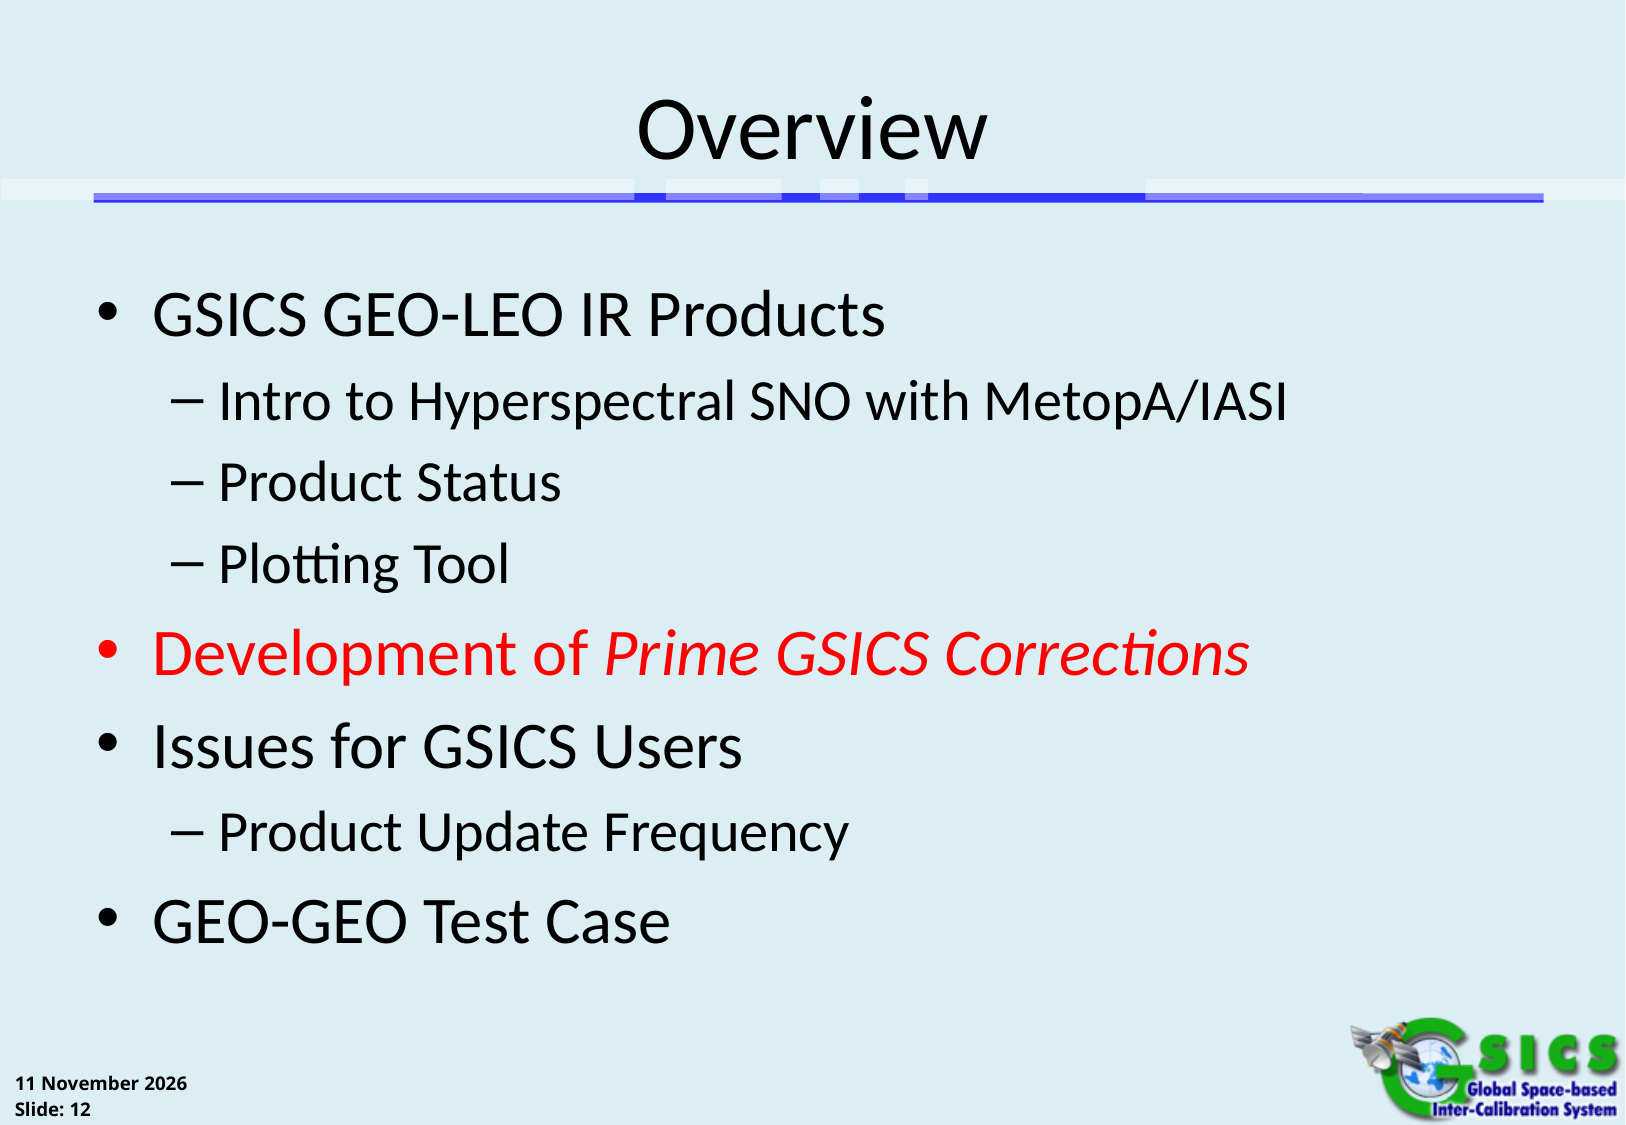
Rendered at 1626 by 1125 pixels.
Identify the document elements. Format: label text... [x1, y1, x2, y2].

title Overview [80, 44, 1544, 202]
picture [1343, 1010, 1625, 1125]
list GSICS GEO-LEO IR Products Intro to Hyperspectral SNO with MetopA/IASI Product Status Plotting Tool Development of Prime GSICS Corrections Issues for GSICS Users Product Update Frequency GEO-GEO Test Case [80, 262, 1544, 1006]
